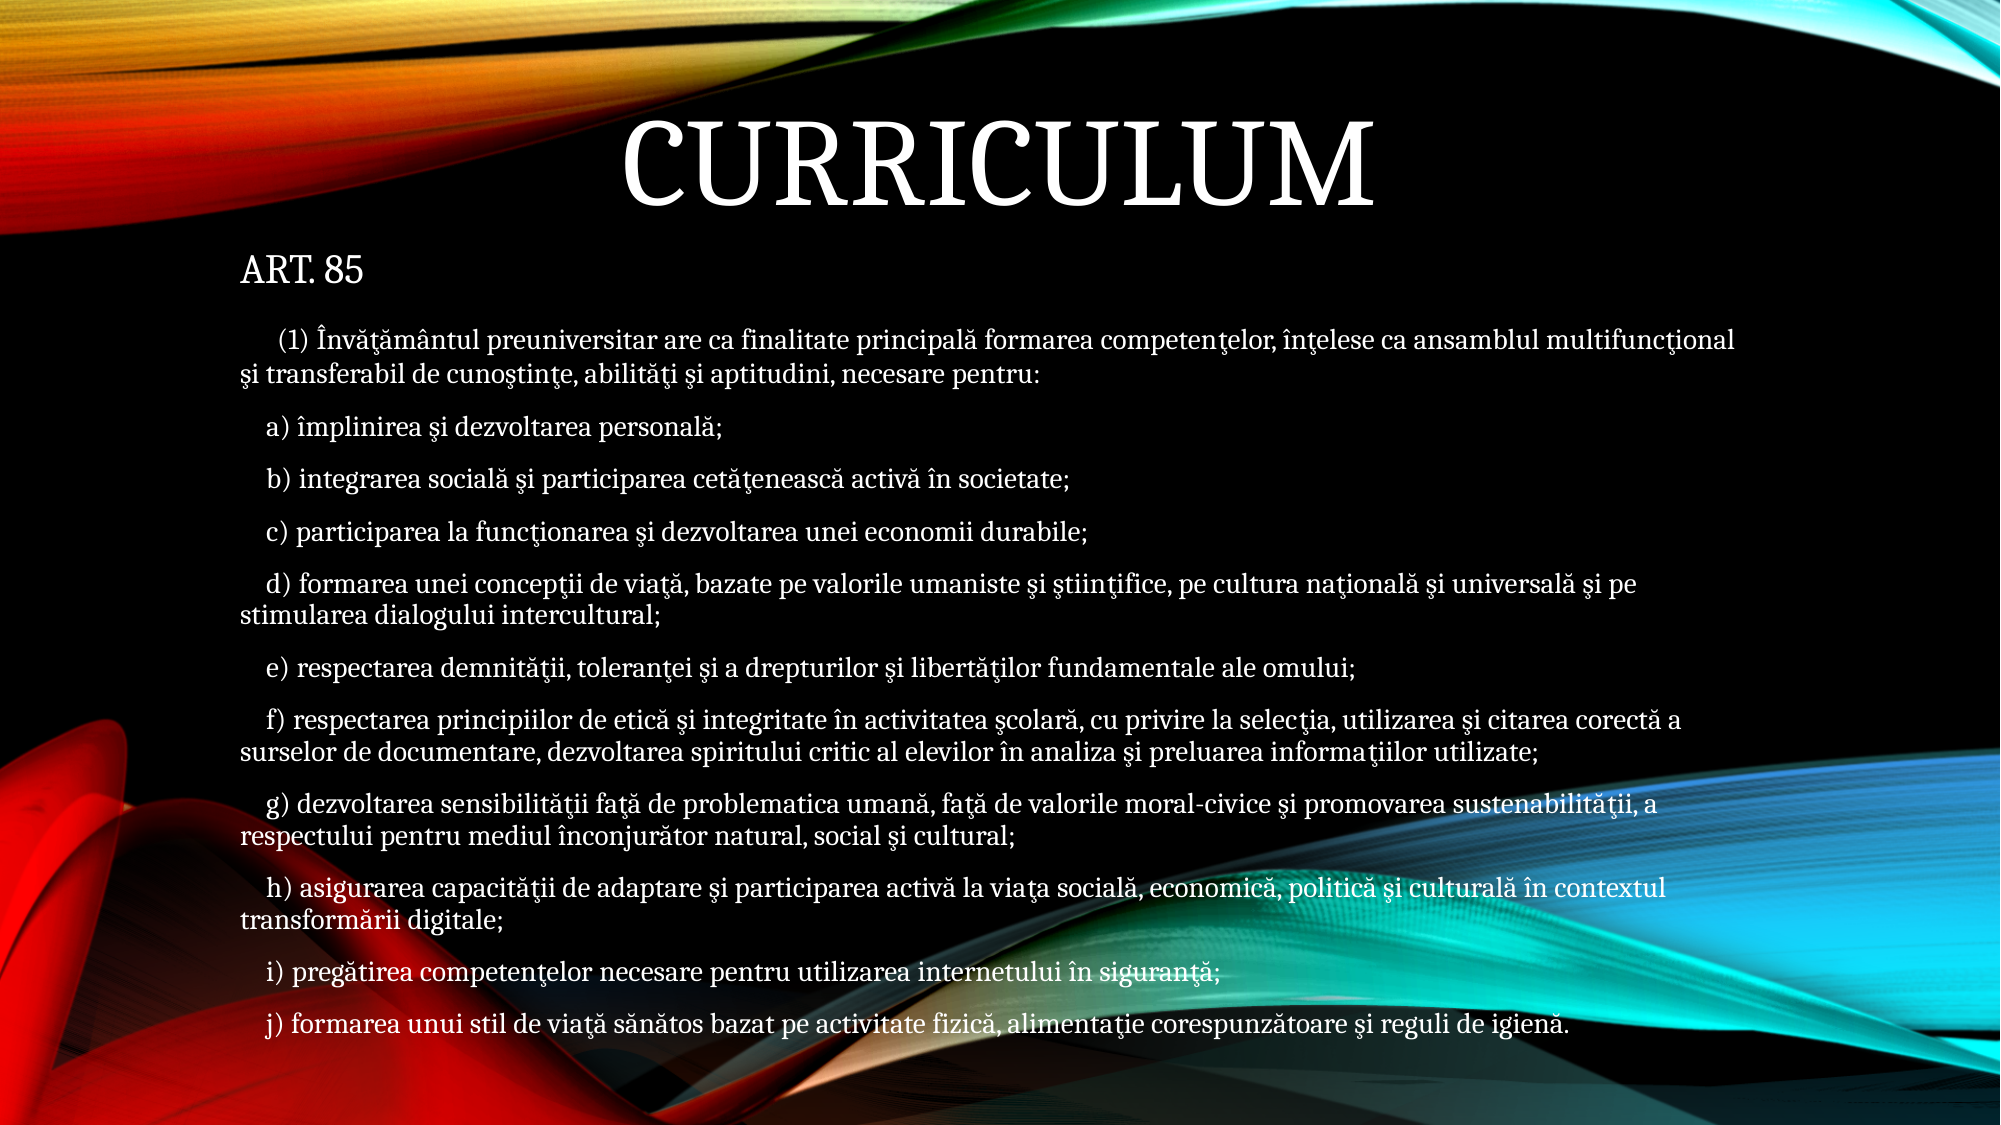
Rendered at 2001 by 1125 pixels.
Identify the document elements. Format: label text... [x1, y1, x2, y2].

picture [0, 0, 2000, 237]
title curriculum [225, 75, 1775, 240]
picture [0, 717, 2000, 1125]
subtitle ART. 85 (1) Învăţământul preuniversitar are ca finalitate principală formarea competenţelor, înţelese ca ansamblul multifuncţional şi transferabil de cunoştinţe, abilităţi şi aptitudini, necesare pentru: a) împlinirea şi dezvoltarea personală; b) integrarea socială şi participarea cetăţenească activă în societate; c) participarea la funcţionarea şi dezvoltarea unei economii durabile; d) formarea unei concepţii de viaţă, bazate pe valorile umaniste şi ştiinţifice, pe cultura naţională şi universală şi pe stimularea dialogului intercultural; e) respectarea demnităţii, toleranţei şi a drepturilor şi libertăţilor fundamentale ale omului; f) respectarea principiilor de etică şi integritate în activitatea şcolară, cu privire la selecţia, utilizarea şi citarea corectă a surselor de documentare, dezvoltarea spiritului critic al elevilor în analiza şi preluarea informaţiilor utilizate; g) dezvoltarea sensibilităţii faţă de problematica umană, faţă de valorile moral-civice şi promovarea sustenabilităţii, a respectului pentru mediul înconjurător natural, social şi cultural; h) asigurarea capacităţii de adaptare şi participarea activă la viaţa socială, economică, politică şi culturală în contextul transformării digitale; i) pregătirea competenţelor necesare pentru utilizarea internetului în siguranţă; j) formarea unui stil de viaţă sănătos bazat pe activitate fizică, alimentaţie corespunzătoare şi reguli de igienă. [225, 240, 1775, 1077]
